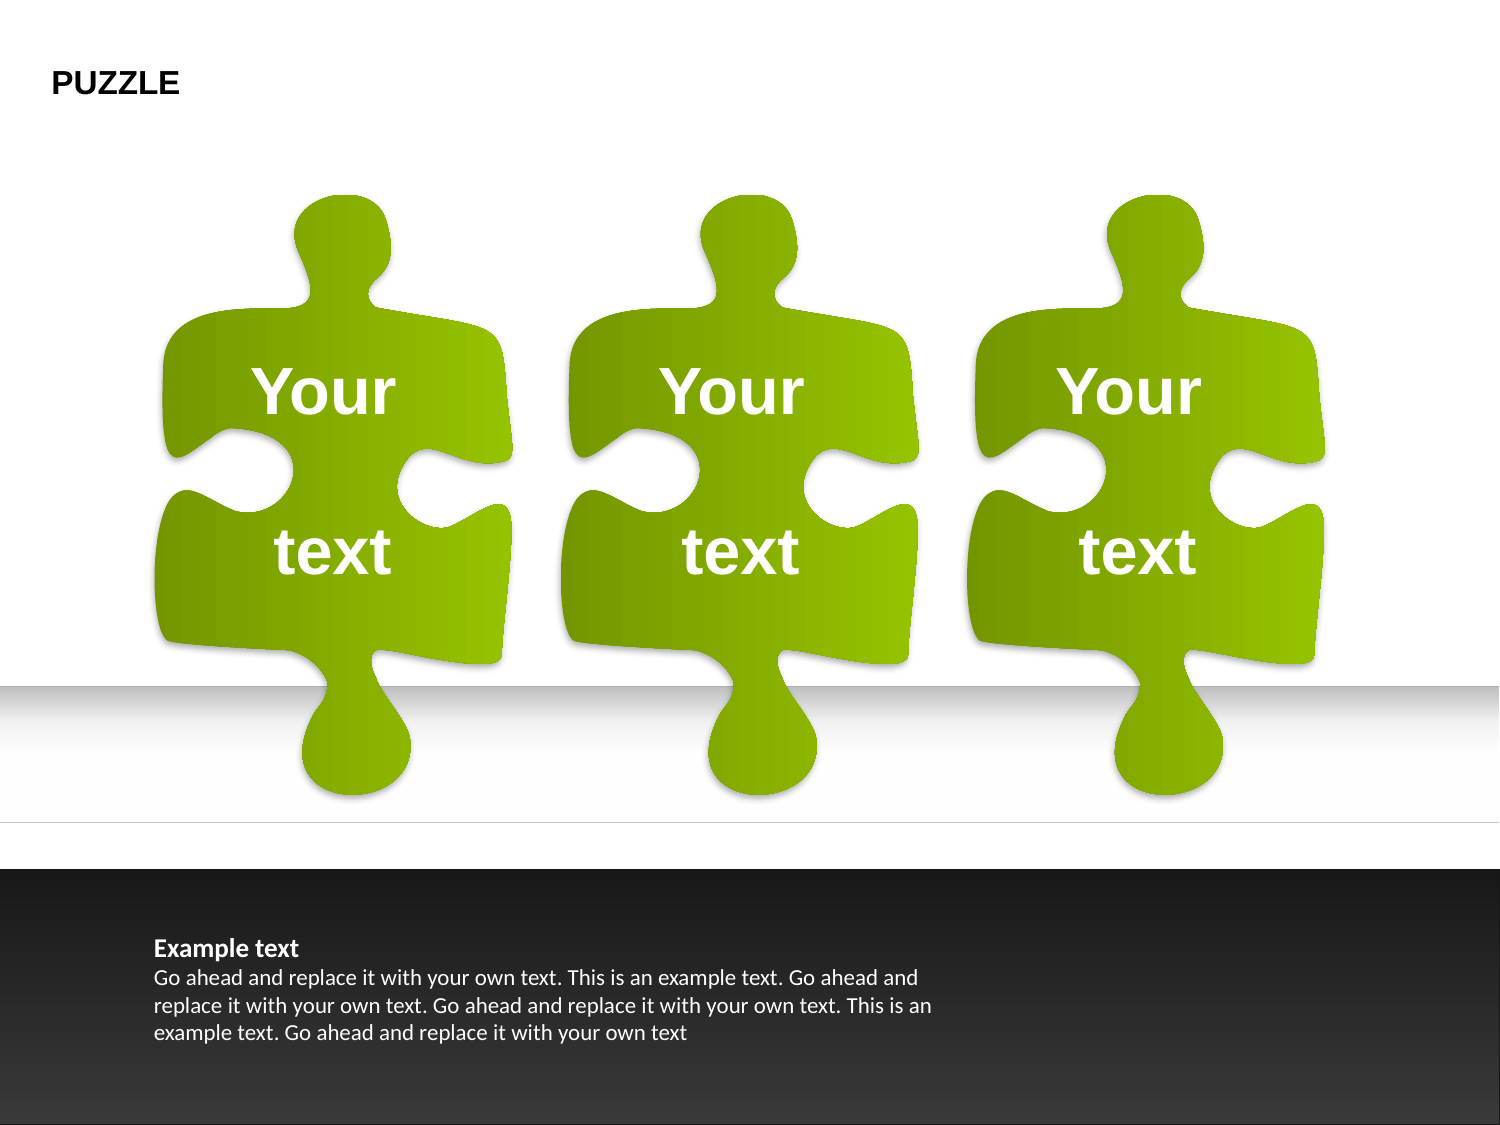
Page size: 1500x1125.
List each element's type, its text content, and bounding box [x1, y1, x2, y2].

text_box [568, 342, 575, 452]
text_box [1304, 334, 1325, 464]
text_box [0, 869, 1500, 1125]
text_box Your text [167, 226, 498, 684]
text_box [498, 504, 512, 661]
text_box [906, 504, 918, 660]
text_box Example text Go ahead and replace it with your own text. This is an example text. Go ahead and replace it with your own text. Go ahead and replace it with your own text. This is an example text. Go ahead and replace it with your own text [139, 922, 965, 1080]
text_box Your text [972, 226, 1304, 684]
text_box [701, 194, 794, 226]
text_box [560, 501, 575, 642]
text_box [295, 194, 388, 226]
picture [0, 686, 1500, 823]
text_box Your text [575, 226, 906, 684]
text_box [1108, 194, 1201, 226]
text_box [162, 346, 167, 448]
text_box [967, 527, 972, 626]
text_box [154, 504, 167, 641]
text_box [1304, 504, 1324, 664]
text_box [498, 341, 513, 463]
text_box [906, 345, 919, 463]
text_box PUZZLE [51, 32, 1450, 131]
